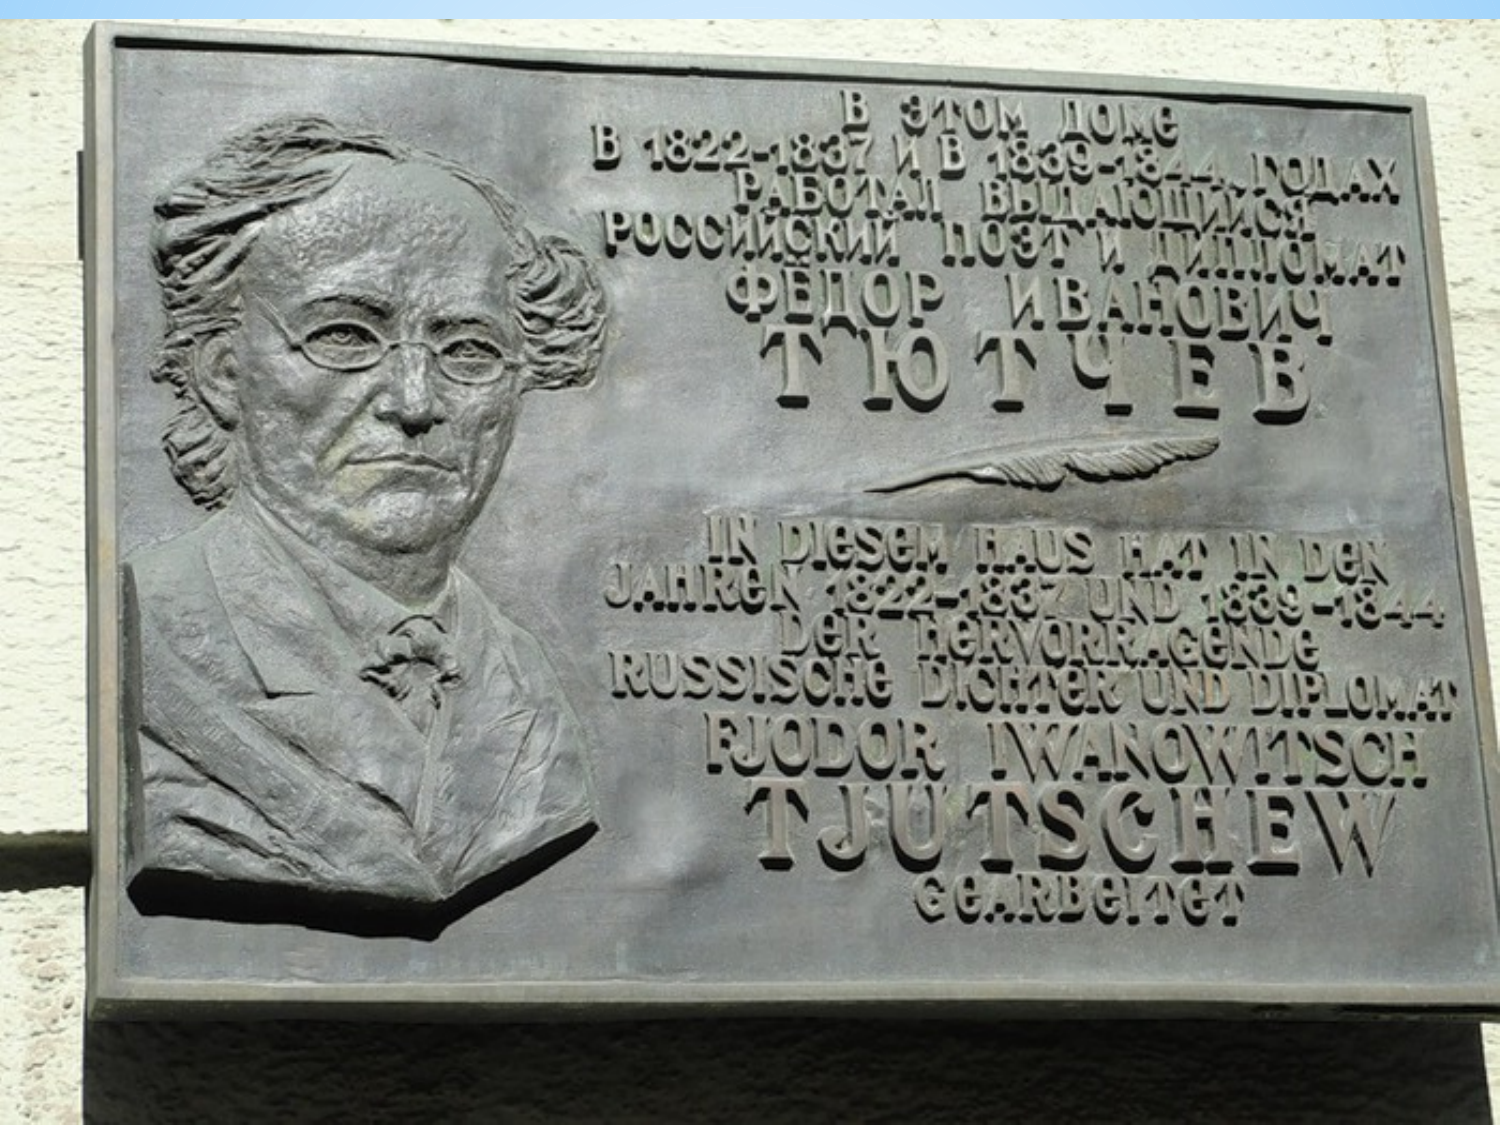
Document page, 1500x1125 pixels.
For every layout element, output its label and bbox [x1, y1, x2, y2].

list [0, 18, 1500, 1125]
